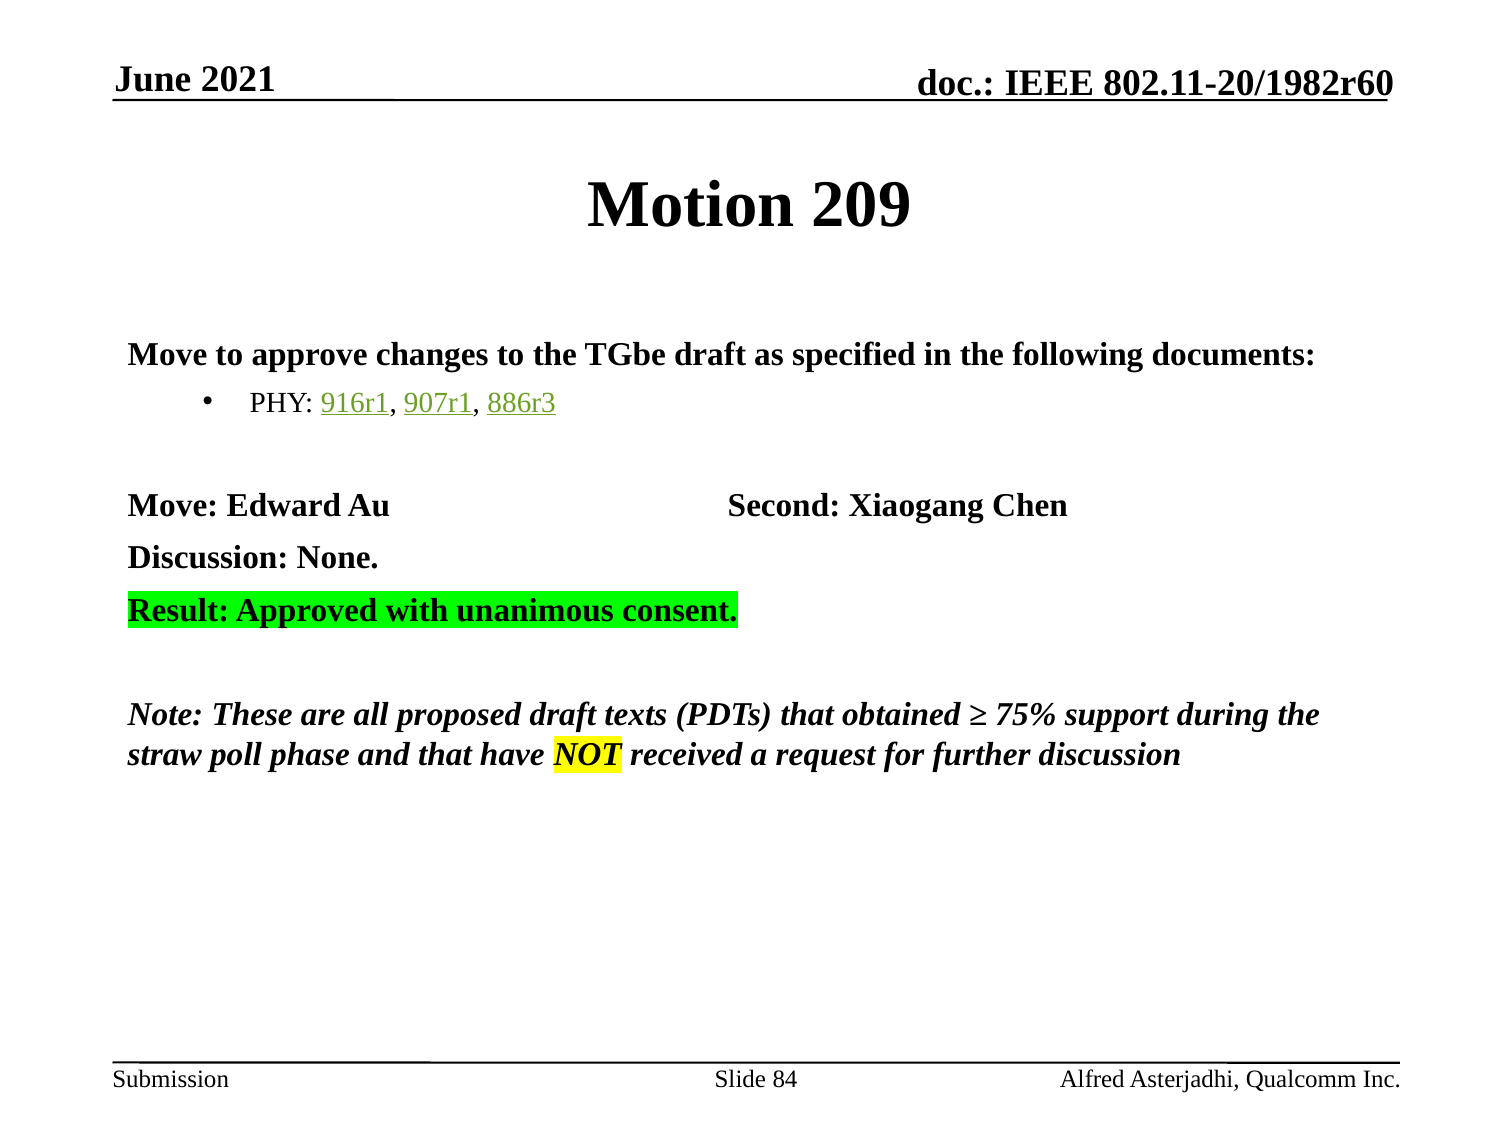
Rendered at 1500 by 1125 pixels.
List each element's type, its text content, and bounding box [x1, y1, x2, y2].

title Motion 209 [112, 112, 1388, 288]
list Move to approve changes to the TGbe draft as specified in the following documents: PHY: 916r1, 907r1, 886r3 Move: Edward Au Second: Xiaogang Chen Discussion: None. Result: Approved with unanimous consent. Note: These are all proposed draft texts (PDTs) that obtained ≥ 75% support during the straw poll phase and that have NOT received a request for further discussion [112, 324, 1388, 1000]
footer Alfred Asterjadhi, Qualcomm Inc. [878, 1061, 1402, 1093]
slide_number Slide 84 [712, 1061, 800, 1123]
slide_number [114, 54, 423, 100]
